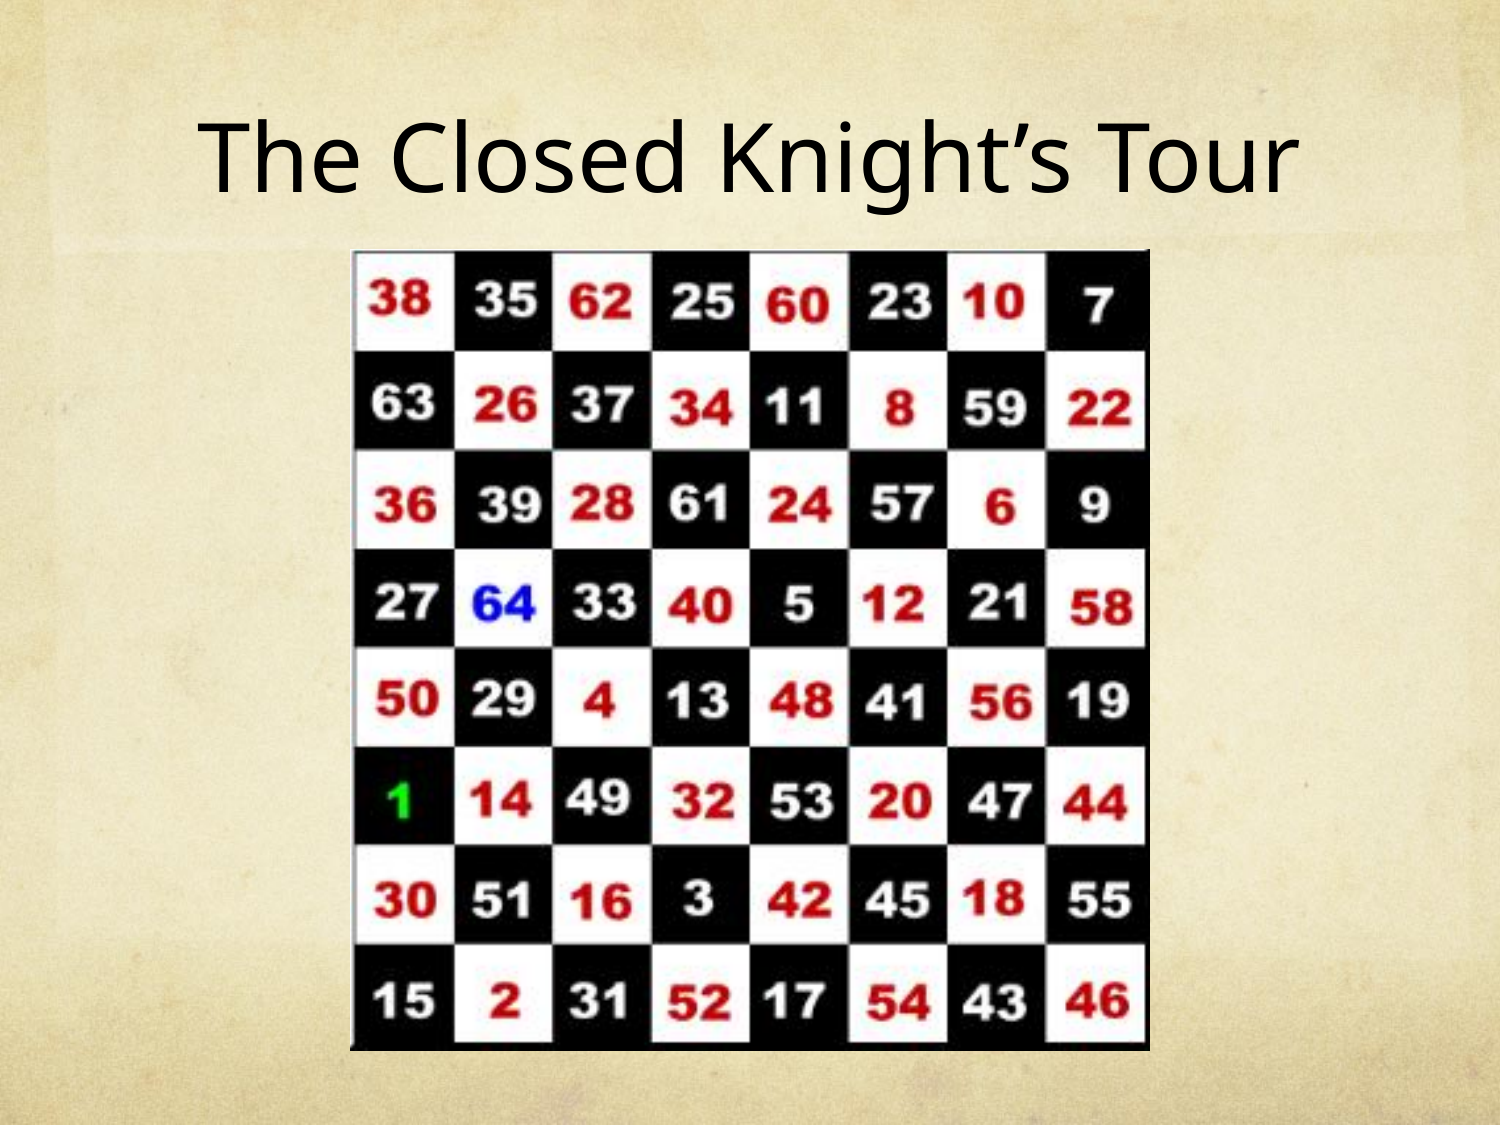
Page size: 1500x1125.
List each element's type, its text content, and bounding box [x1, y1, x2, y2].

title The Closed Knight’s Tour [150, 82, 1350, 225]
picture [0, 0, 1500, 1125]
